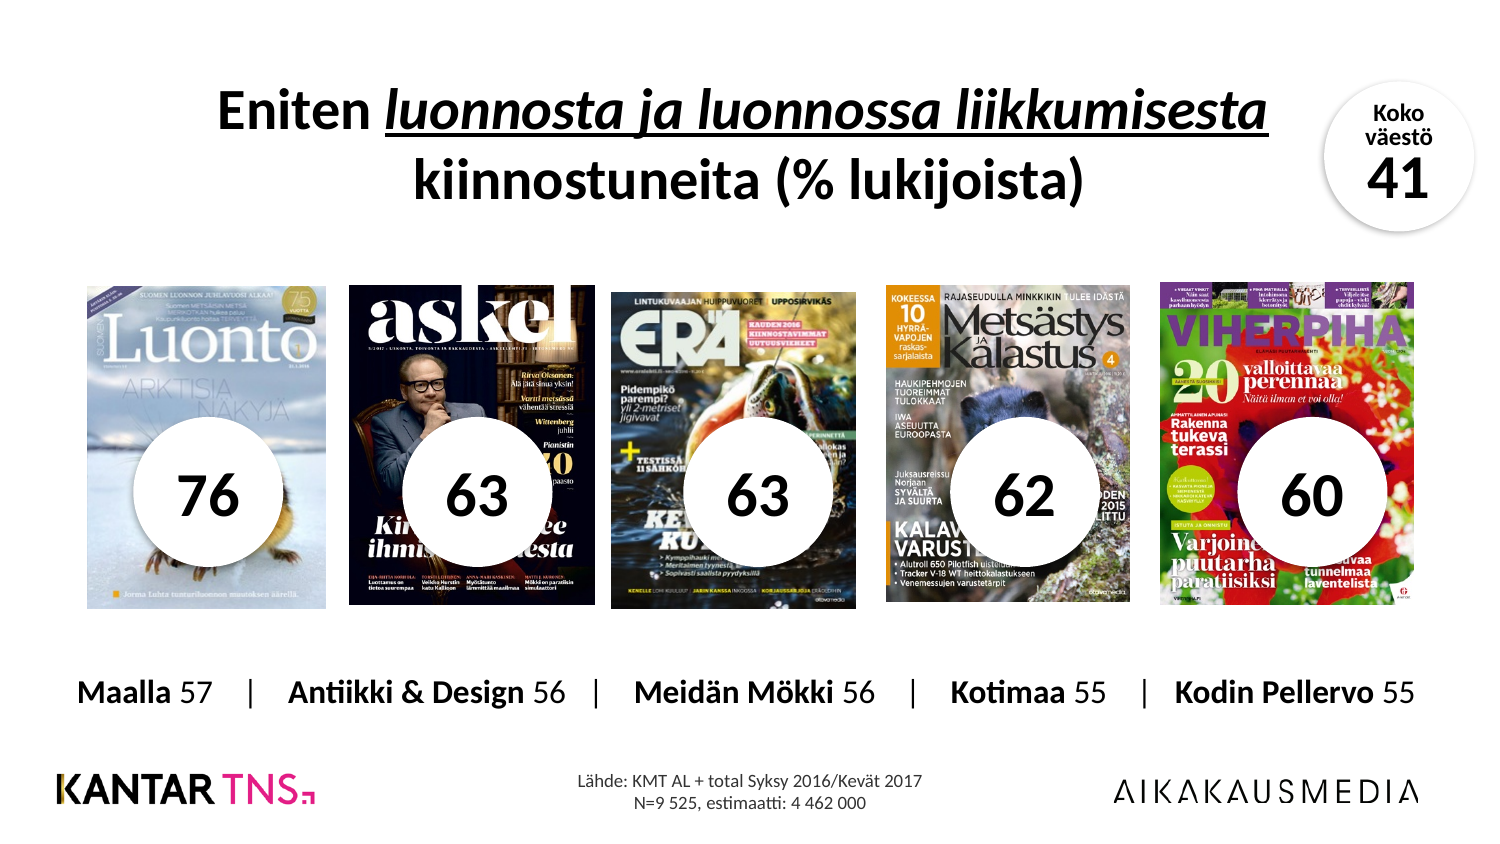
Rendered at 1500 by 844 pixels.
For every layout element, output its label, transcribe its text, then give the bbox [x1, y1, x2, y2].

text_box Maalla 57 | Antiikki & Design 56 | Meidän Mökki 56 | Kotimaa 55 | Kodin Pellervo 55 [0, 662, 1500, 718]
picture [885, 285, 1131, 603]
text_box Koko väestö 41 [1323, 80, 1475, 233]
picture [611, 292, 856, 609]
picture [1160, 282, 1414, 605]
picture [46, 762, 757, 816]
picture [87, 285, 326, 609]
title Eniten luonnosta ja luonnossa liikkumisesta kiinnostuneita (% lukijoista) [0, 50, 1500, 232]
picture [349, 285, 596, 606]
